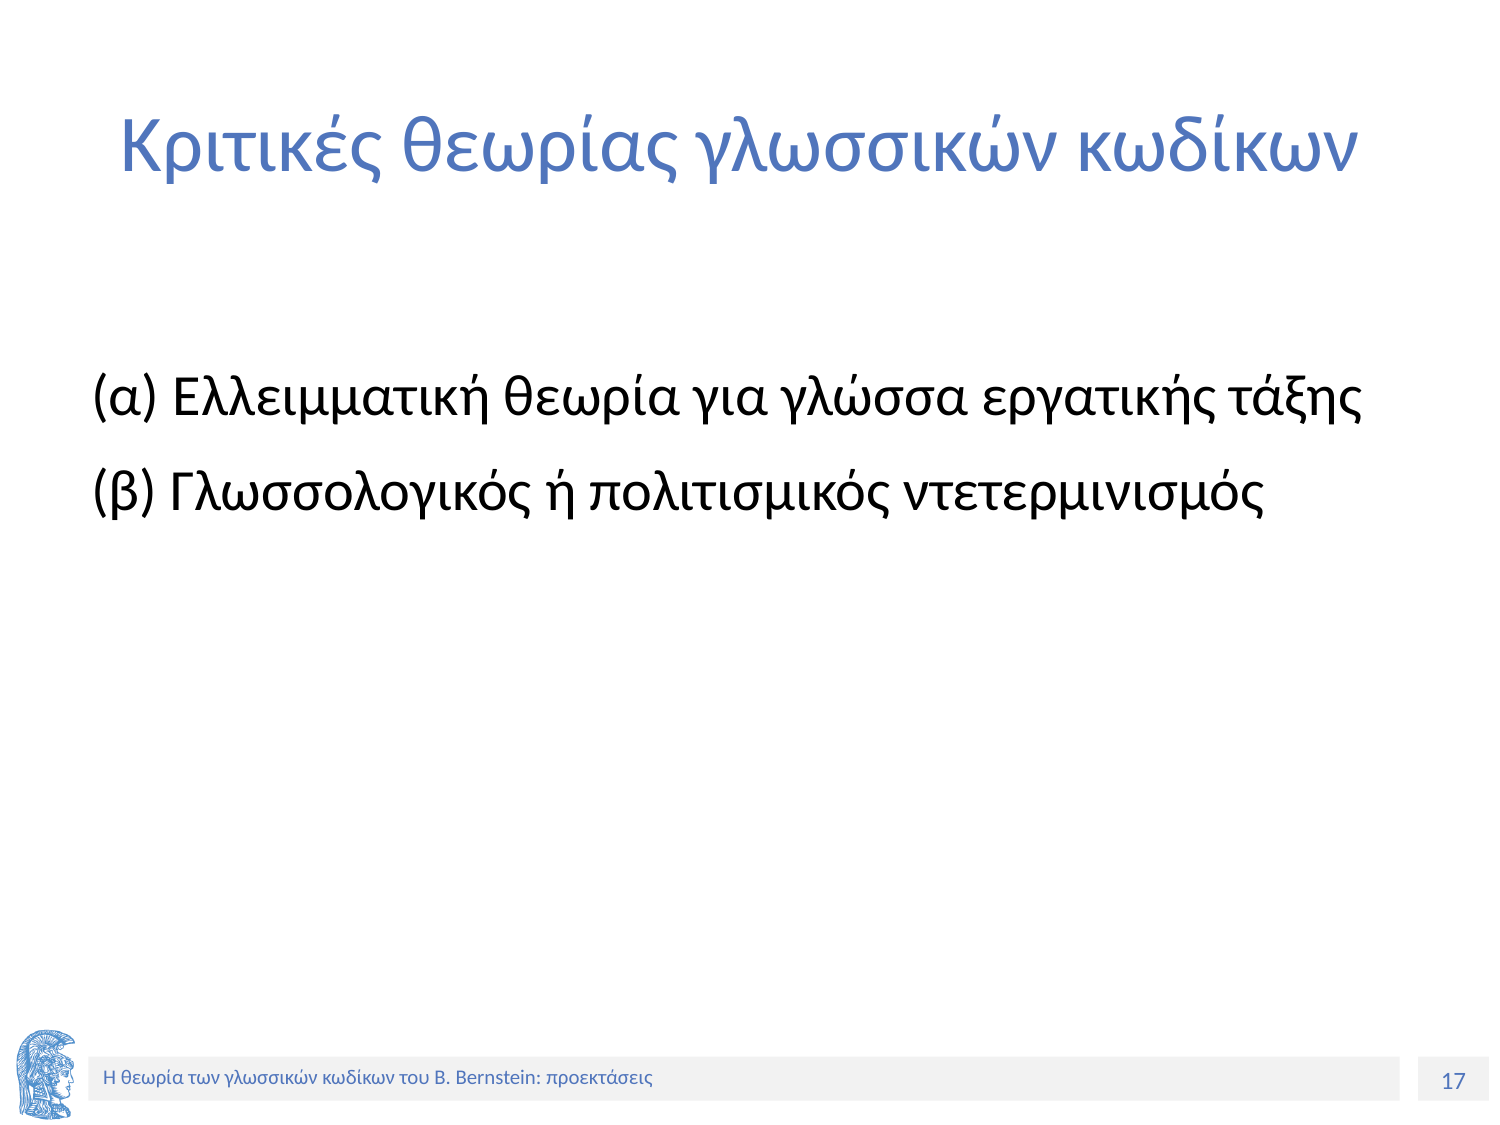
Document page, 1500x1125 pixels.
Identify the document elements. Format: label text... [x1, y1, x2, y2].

title Κριτικές θεωρίας γλωσσικών κωδίκων [75, 45, 1425, 233]
picture [9, 1026, 81, 1120]
list (α) Ελλειμματική θεωρία για γλώσσα εργατικής τάξης (β) Γλωσσολογικός ή πολιτισμικός ντετερμινισμός [76, 255, 1427, 998]
